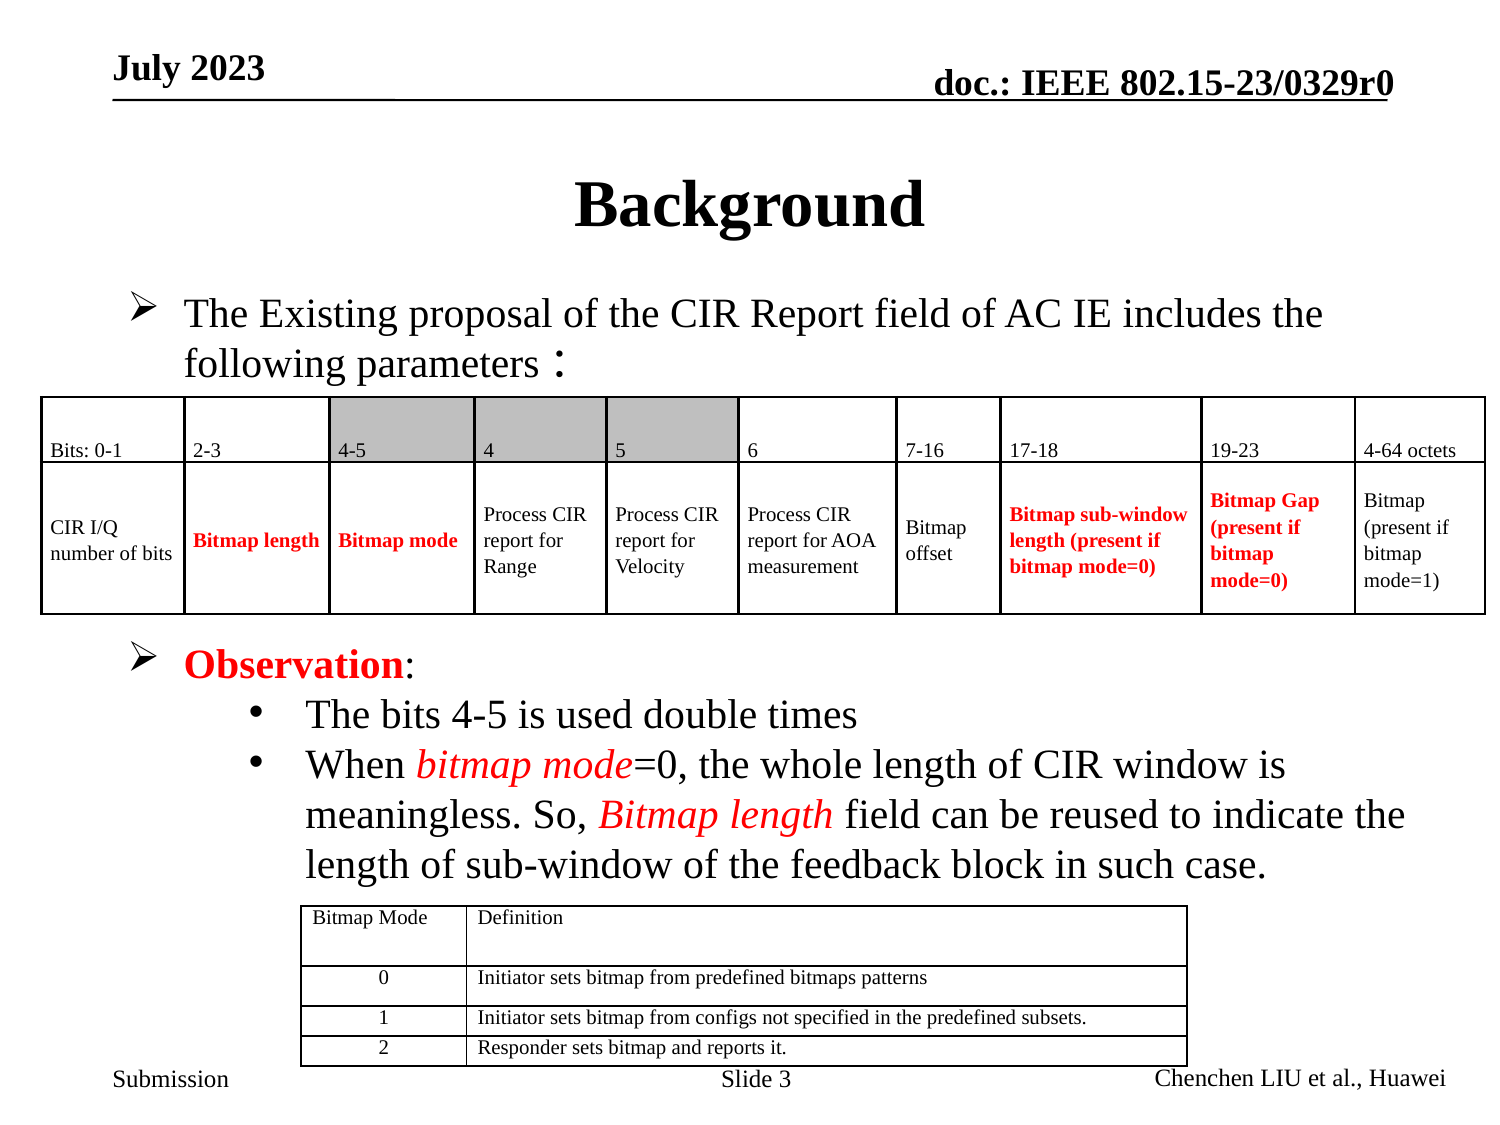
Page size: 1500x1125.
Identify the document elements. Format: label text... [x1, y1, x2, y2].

table_cell Initiator sets bitmap from configs not specified in the predefined subsets. [467, 1007, 1186, 1035]
table_cell Bitmap Gap (present if bitmap mode=0) [1203, 463, 1354, 613]
table_header 2-3 [186, 398, 328, 461]
table_cell Bitmap mode [331, 463, 473, 613]
table_cell Bitmap (present if bitmap mode=1) [1356, 463, 1484, 613]
table_cell Bitmap offset [898, 463, 999, 613]
text_box The Existing proposal of the CIR Report field of AC IE includes the following parameters： Observation: The bits 4-5 is used double times When bitmap mode=0, the whole length of CIR window is meaningless. So, Bitmap length field can be reused to indicate the length of sub-window of the feedback block in such case. [112, 615, 1459, 894]
table_cell 2 [302, 1037, 466, 1065]
table_cell Bitmap length [186, 463, 328, 613]
table_header 6 [740, 398, 895, 461]
table_header 4-5 [331, 398, 473, 461]
table_cell Process CIR report for Velocity [608, 463, 737, 613]
table_cell 0 [302, 967, 466, 1005]
text_box The Existing proposal of the CIR Report field of AC IE includes the following parameters： Observation: The bits 4-5 is used double times When bitmap mode=0, the whole length of CIR window is meaningless. So, Bitmap length field can be reused to indicate the length of sub-window of the feedback block in such case. [112, 278, 1459, 396]
table_header 4 [476, 398, 605, 461]
slide_number Slide 3 [712, 1067, 800, 1123]
table_header 7-16 [898, 398, 999, 461]
table_cell 1 [302, 1007, 466, 1035]
table_cell CIR I/Q number of bits [43, 463, 183, 613]
table_cell Bitmap sub-window length (present if bitmap mode=0) [1002, 463, 1200, 613]
table_header Definition [467, 907, 1186, 965]
table_cell Initiator sets bitmap from predefined bitmaps patterns [467, 967, 1186, 1005]
table_header 17-18 [1002, 398, 1200, 461]
title Background [112, 112, 1388, 278]
table_header 5 [608, 398, 737, 461]
table_cell Process CIR report for Range [476, 463, 605, 613]
table_header Bitmap Mode [302, 907, 466, 965]
table_header 4-64 octets [1356, 398, 1484, 461]
table_header 19-23 [1203, 398, 1354, 461]
table_header Bits: 0-1 [43, 398, 183, 461]
table_cell Responder sets bitmap and reports it. [467, 1037, 1186, 1065]
table_cell Process CIR report for AOA measurement [740, 463, 895, 613]
